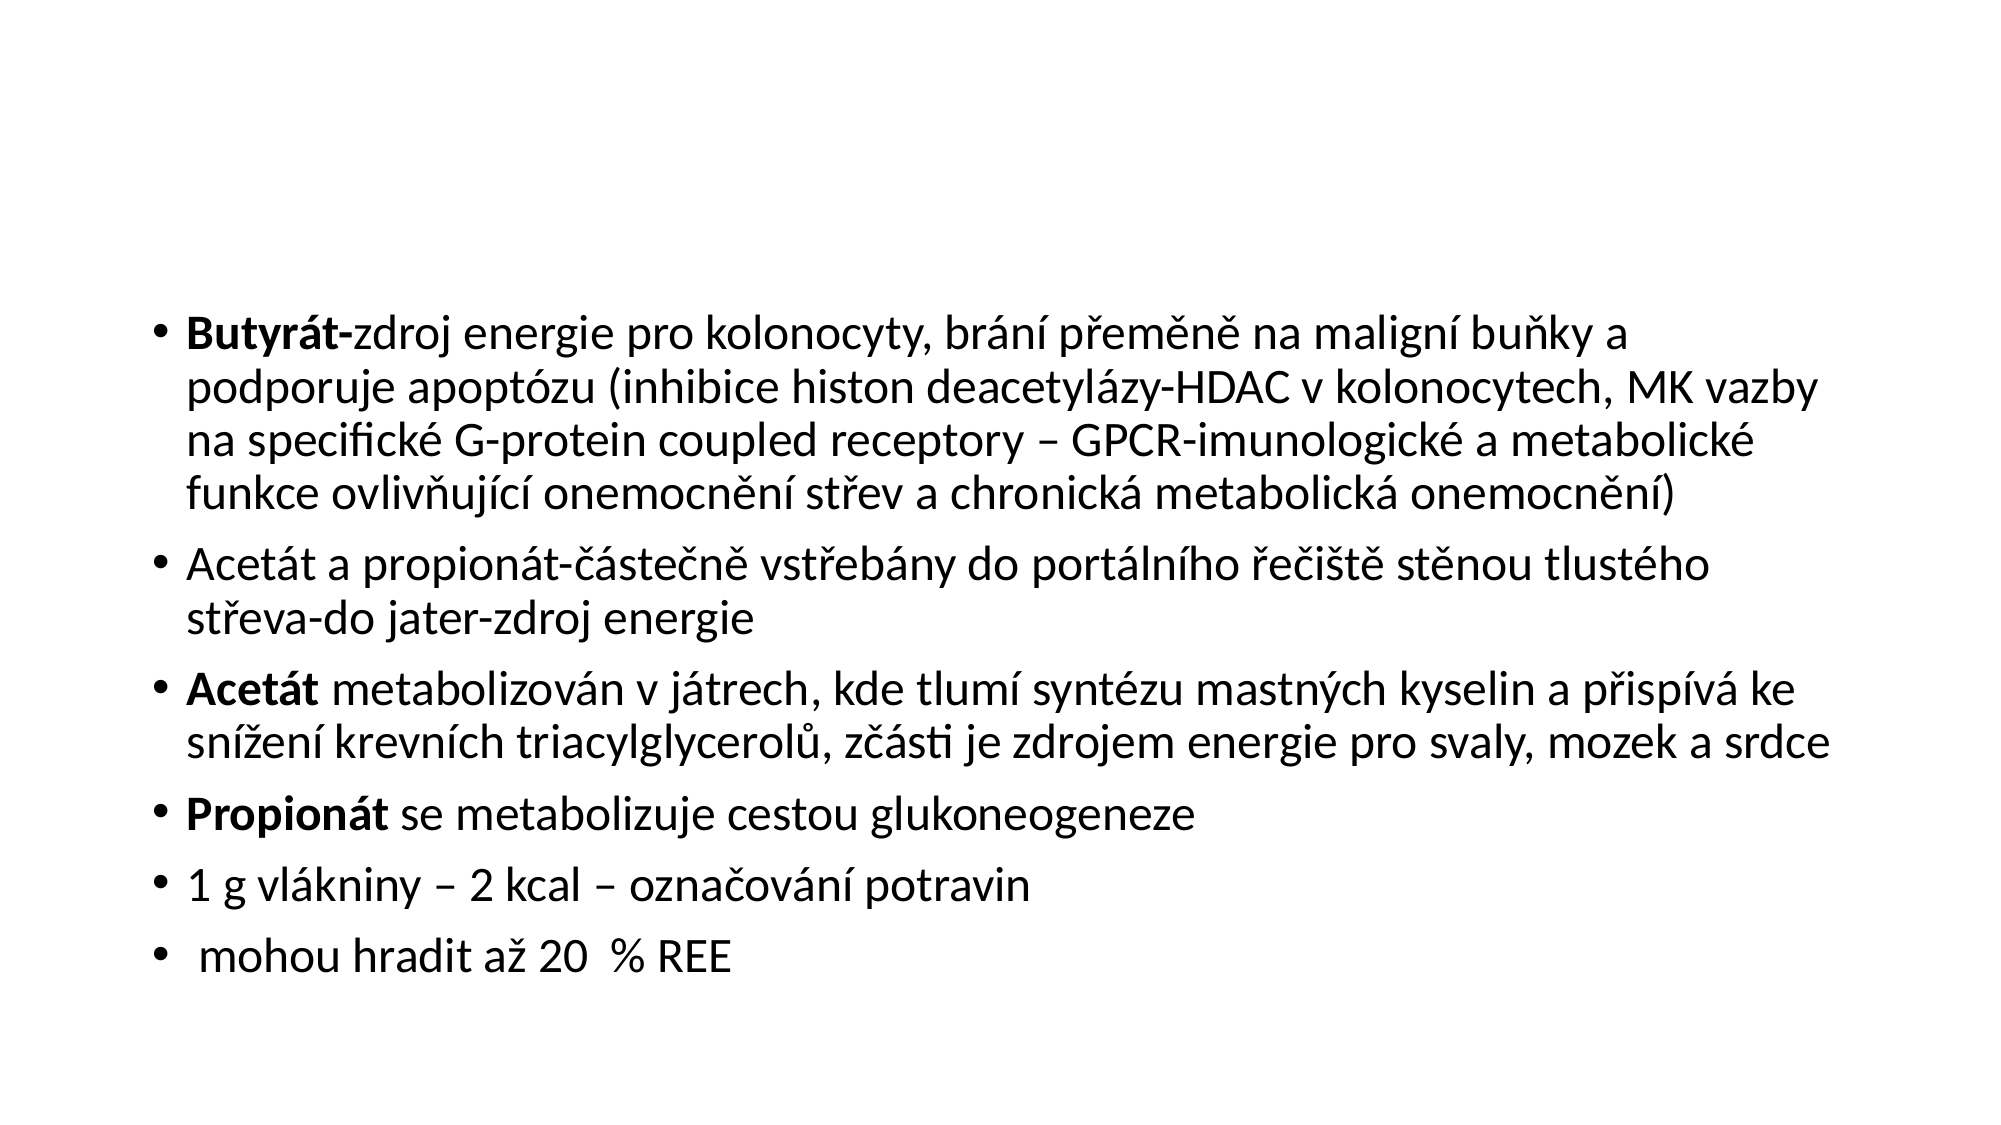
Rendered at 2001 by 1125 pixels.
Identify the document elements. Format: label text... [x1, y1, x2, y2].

list Butyrát-zdroj energie pro kolonocyty, brání přeměně na maligní buňky a podporuje apoptózu (inhibice histon deacetylázy-HDAC v kolonocytech, MK vazby na specifické G-protein coupled receptory – GPCR-imunologické a metabolické funkce ovlivňující onemocnění střev a chronická metabolická onemocnění) Acetát a propionát-částečně vstřebány do portálního řečiště stěnou tlustého střeva-do jater-zdroj energie Acetát metabolizován v játrech, kde tlumí syntézu mastných kyselin a přispívá ke snížení krevních triacylglycerolů, zčásti je zdrojem energie pro svaly, mozek a srdce Propionát se metabolizuje cestou glukoneogeneze 1 g vlákniny – 2 kcal – označování potravin mohou hradit až 20 % REE [137, 299, 1863, 1014]
